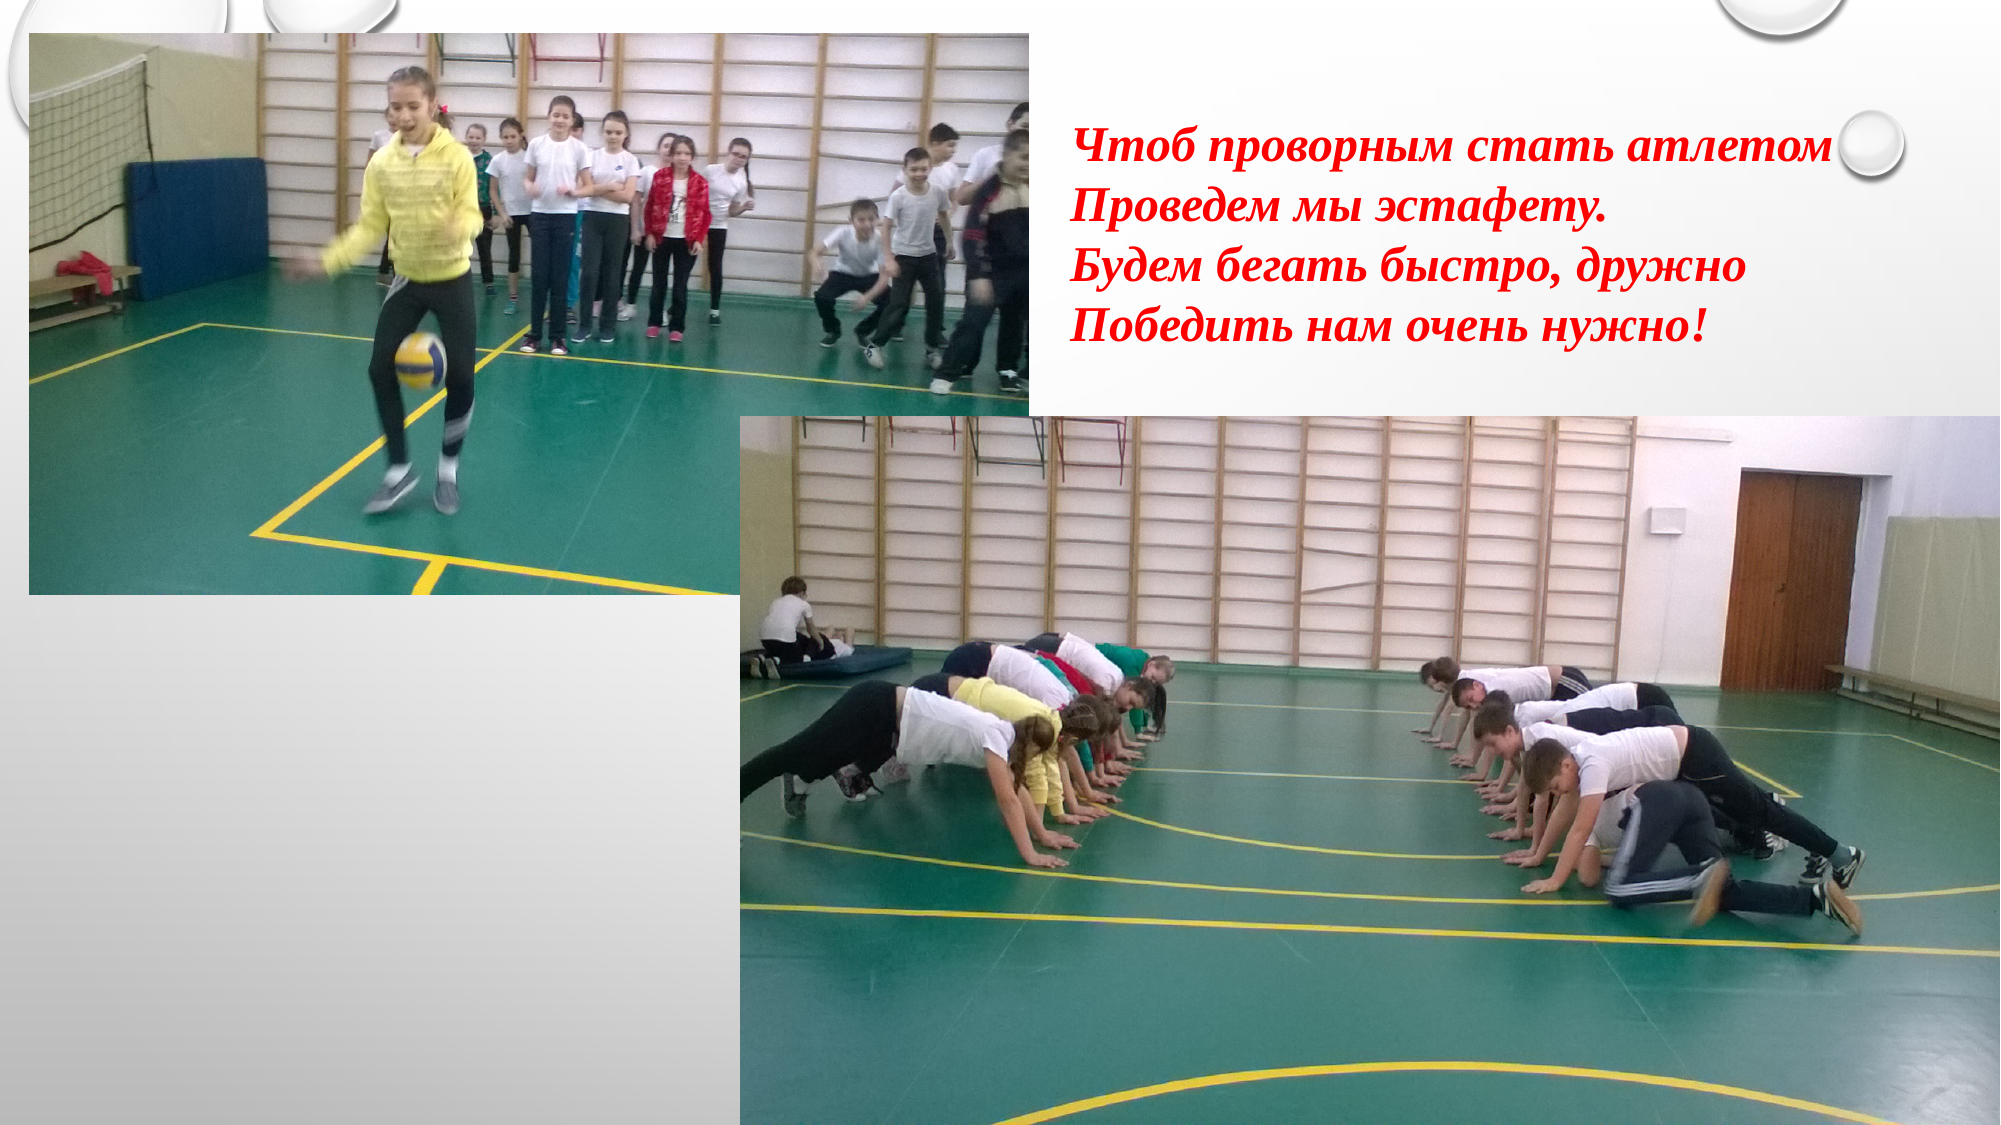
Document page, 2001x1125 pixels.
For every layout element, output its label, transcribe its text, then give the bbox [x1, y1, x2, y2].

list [29, 33, 1029, 596]
text_box Чтоб проворным стать атлетом Проведем мы эстафету. Будем бегать быстро, дружно Победить нам очень нужно! [1055, 103, 1891, 404]
picture [0, 0, 2000, 1125]
